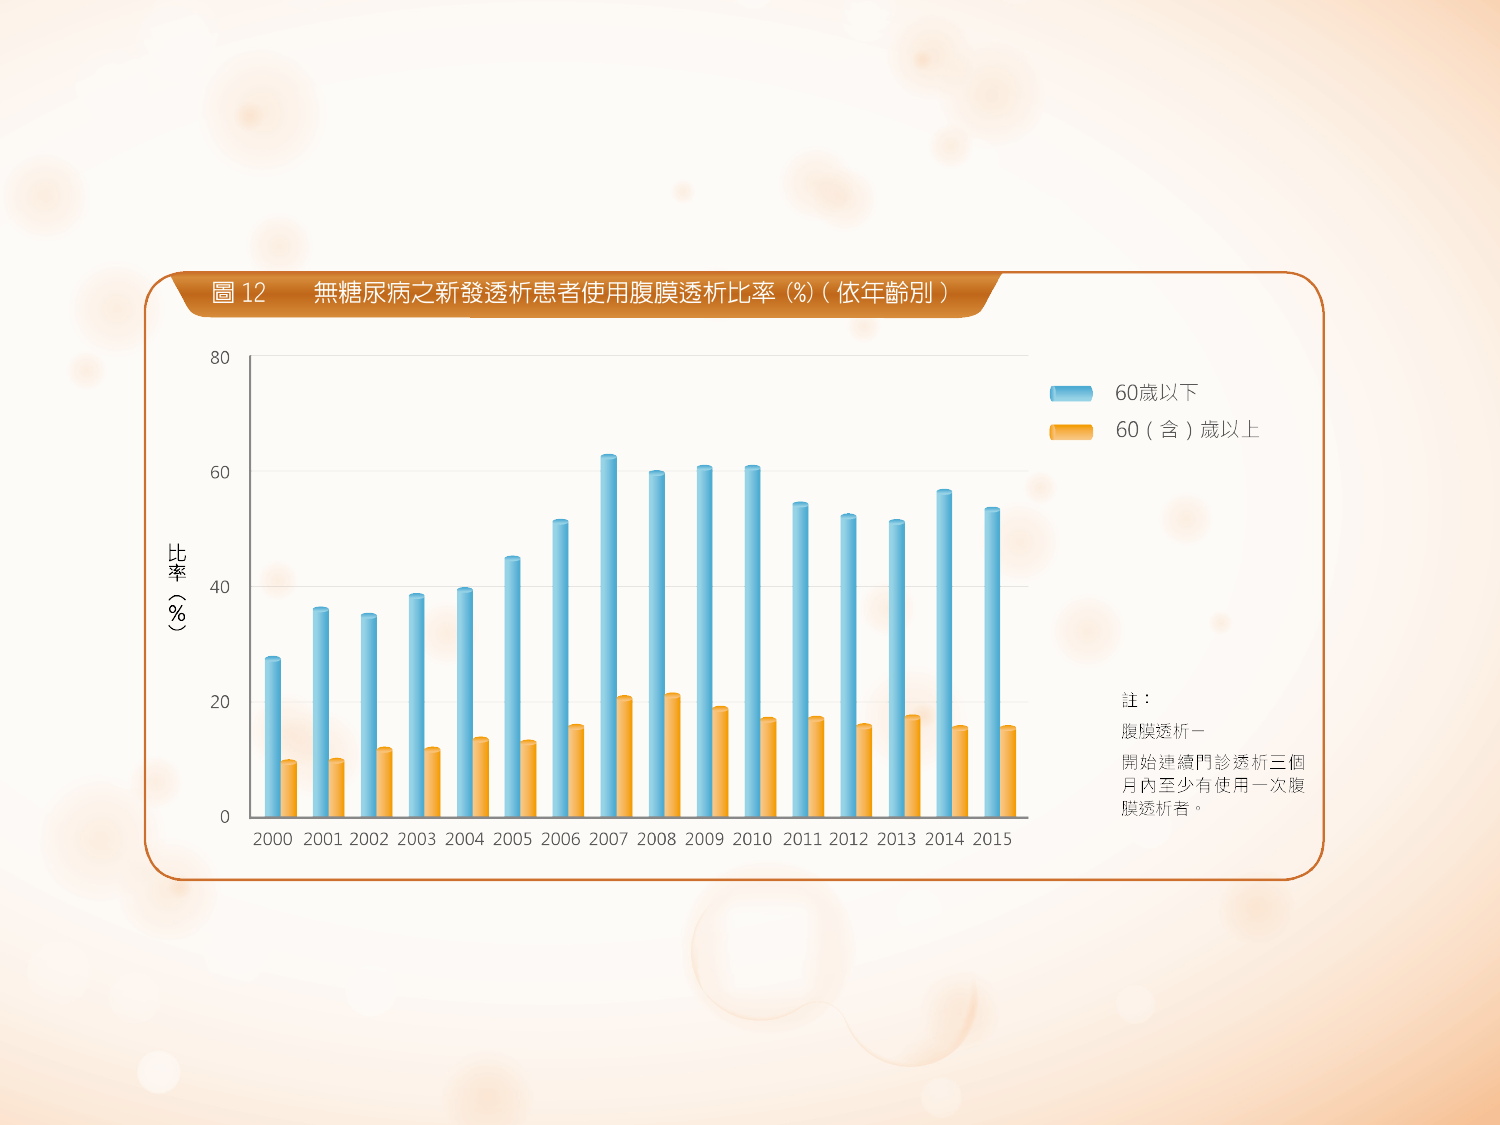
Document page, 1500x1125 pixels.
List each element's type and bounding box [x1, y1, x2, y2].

picture [89, 231, 1367, 918]
